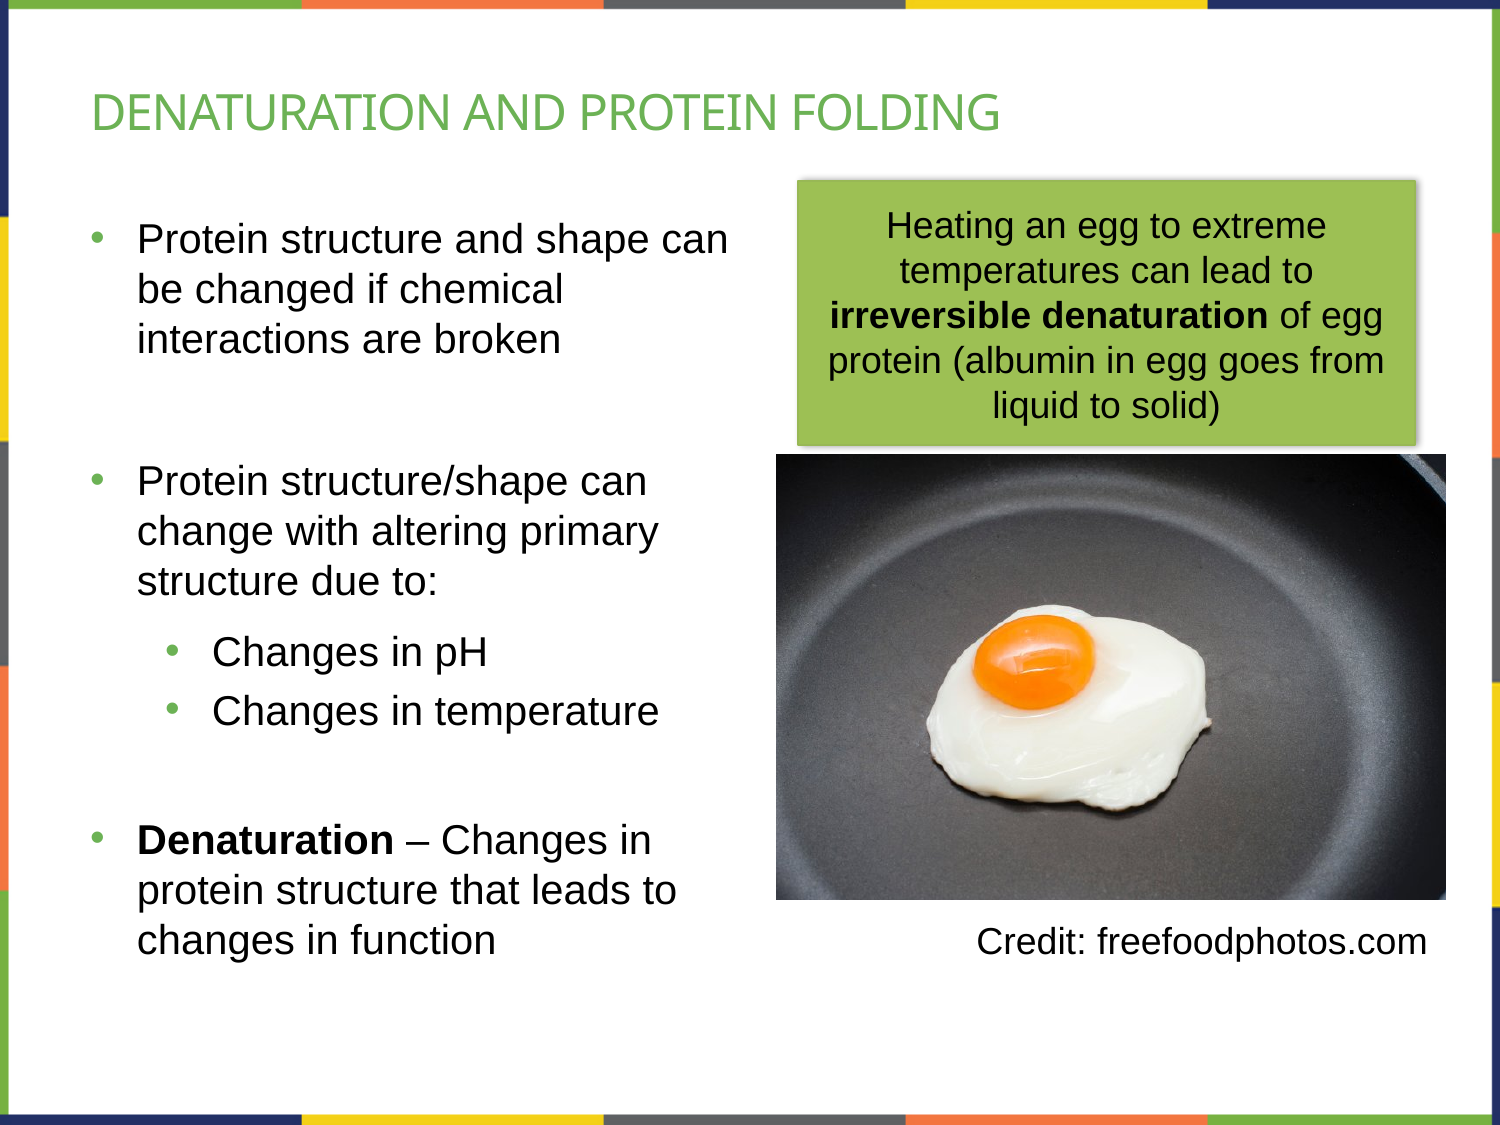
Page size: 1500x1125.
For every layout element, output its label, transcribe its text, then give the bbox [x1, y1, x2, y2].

picture [0, 0, 1500, 1125]
text_box Heating an egg to extreme temperatures can lead to irreversible denaturation of egg protein (albumin in egg goes from liquid to solid) [797, 180, 1416, 377]
list Protein structure and shape can be changed if chemical interactions are broken Protein structure/shape can change with altering primary structure due to: Changes in pH Changes in temperature Denaturation – Changes in protein structure that leads to changes in function [75, 204, 752, 940]
title Denaturation and Protein Folding [75, 39, 1398, 148]
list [775, 382, 1447, 971]
